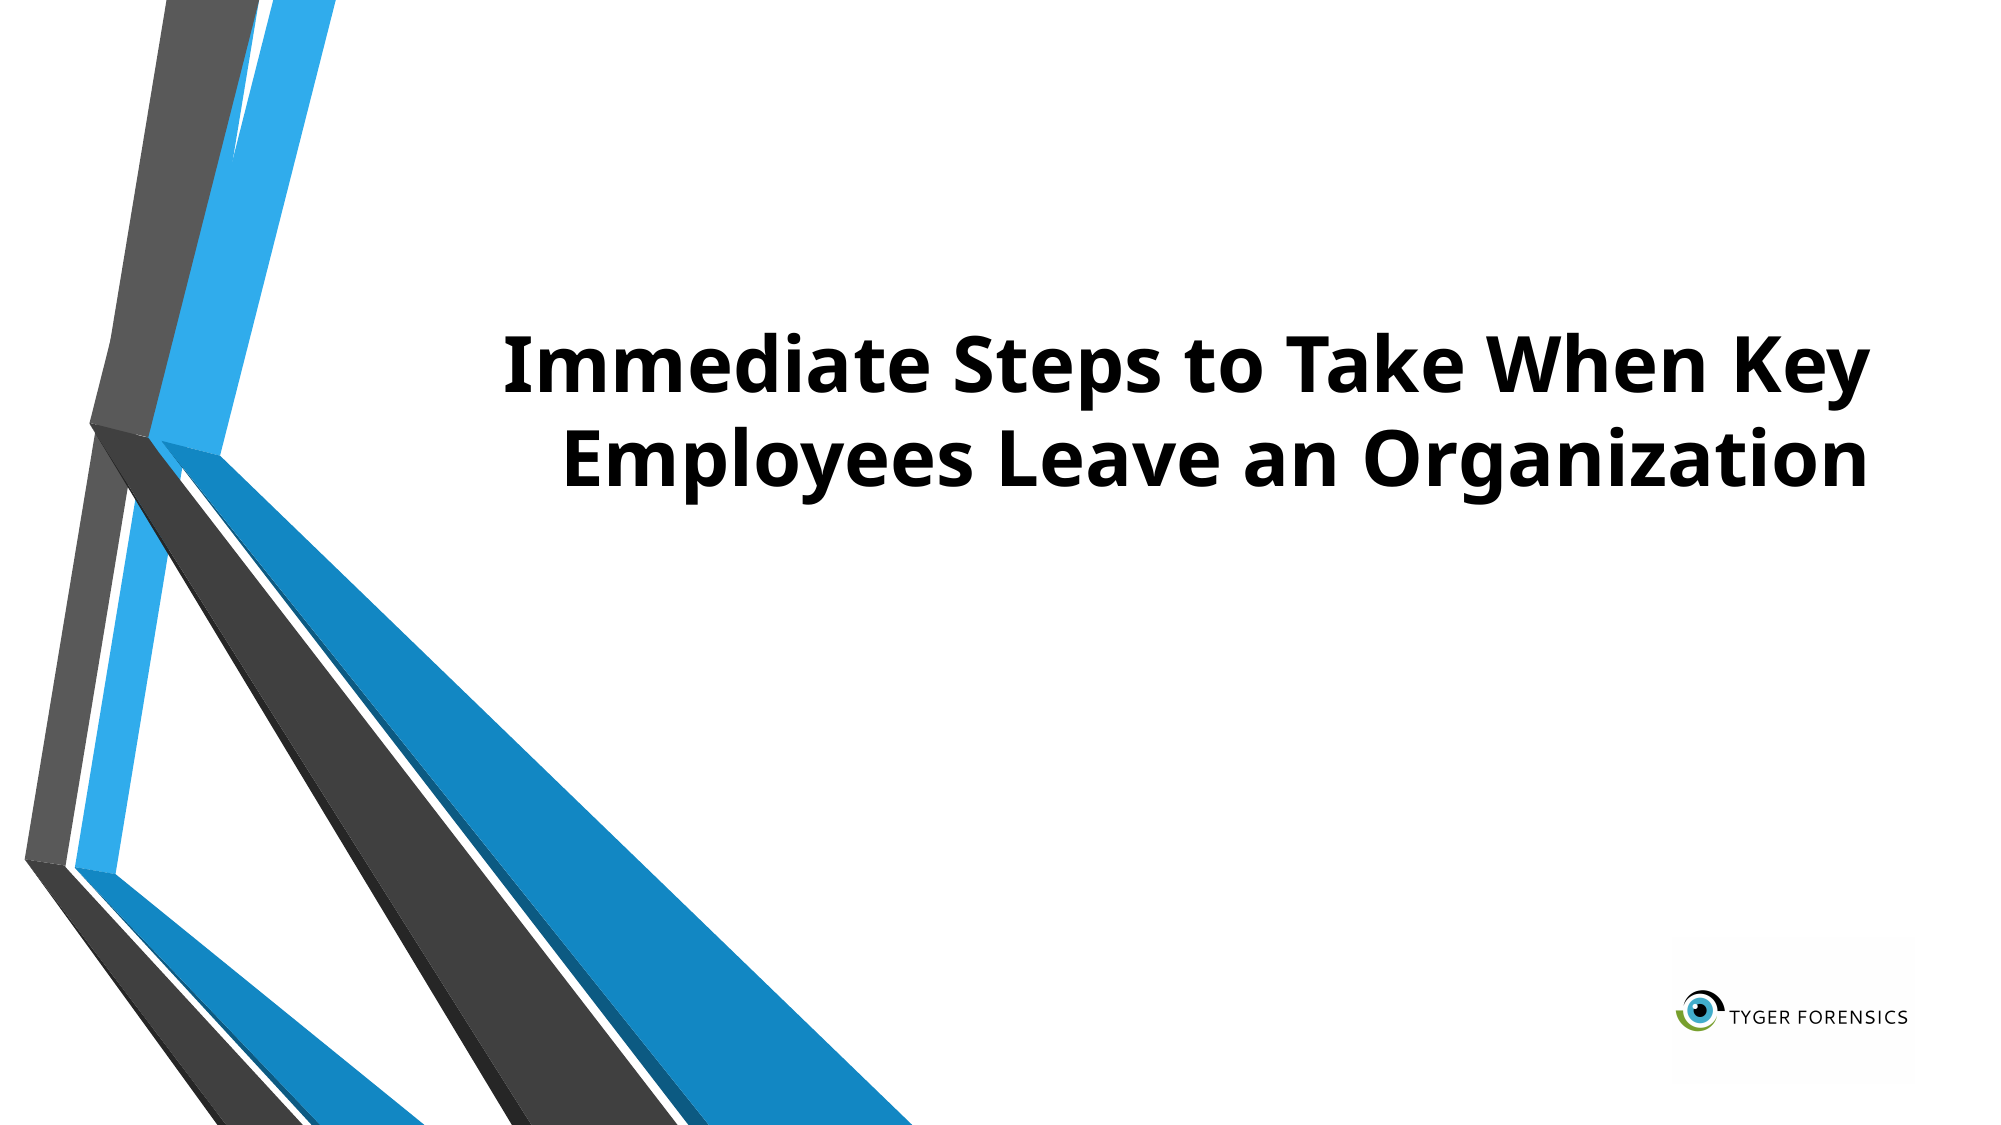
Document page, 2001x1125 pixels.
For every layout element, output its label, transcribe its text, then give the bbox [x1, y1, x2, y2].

picture [1672, 937, 1915, 1084]
title Immediate Steps to Take When Key Employees Leave an Organization [480, 226, 1887, 510]
